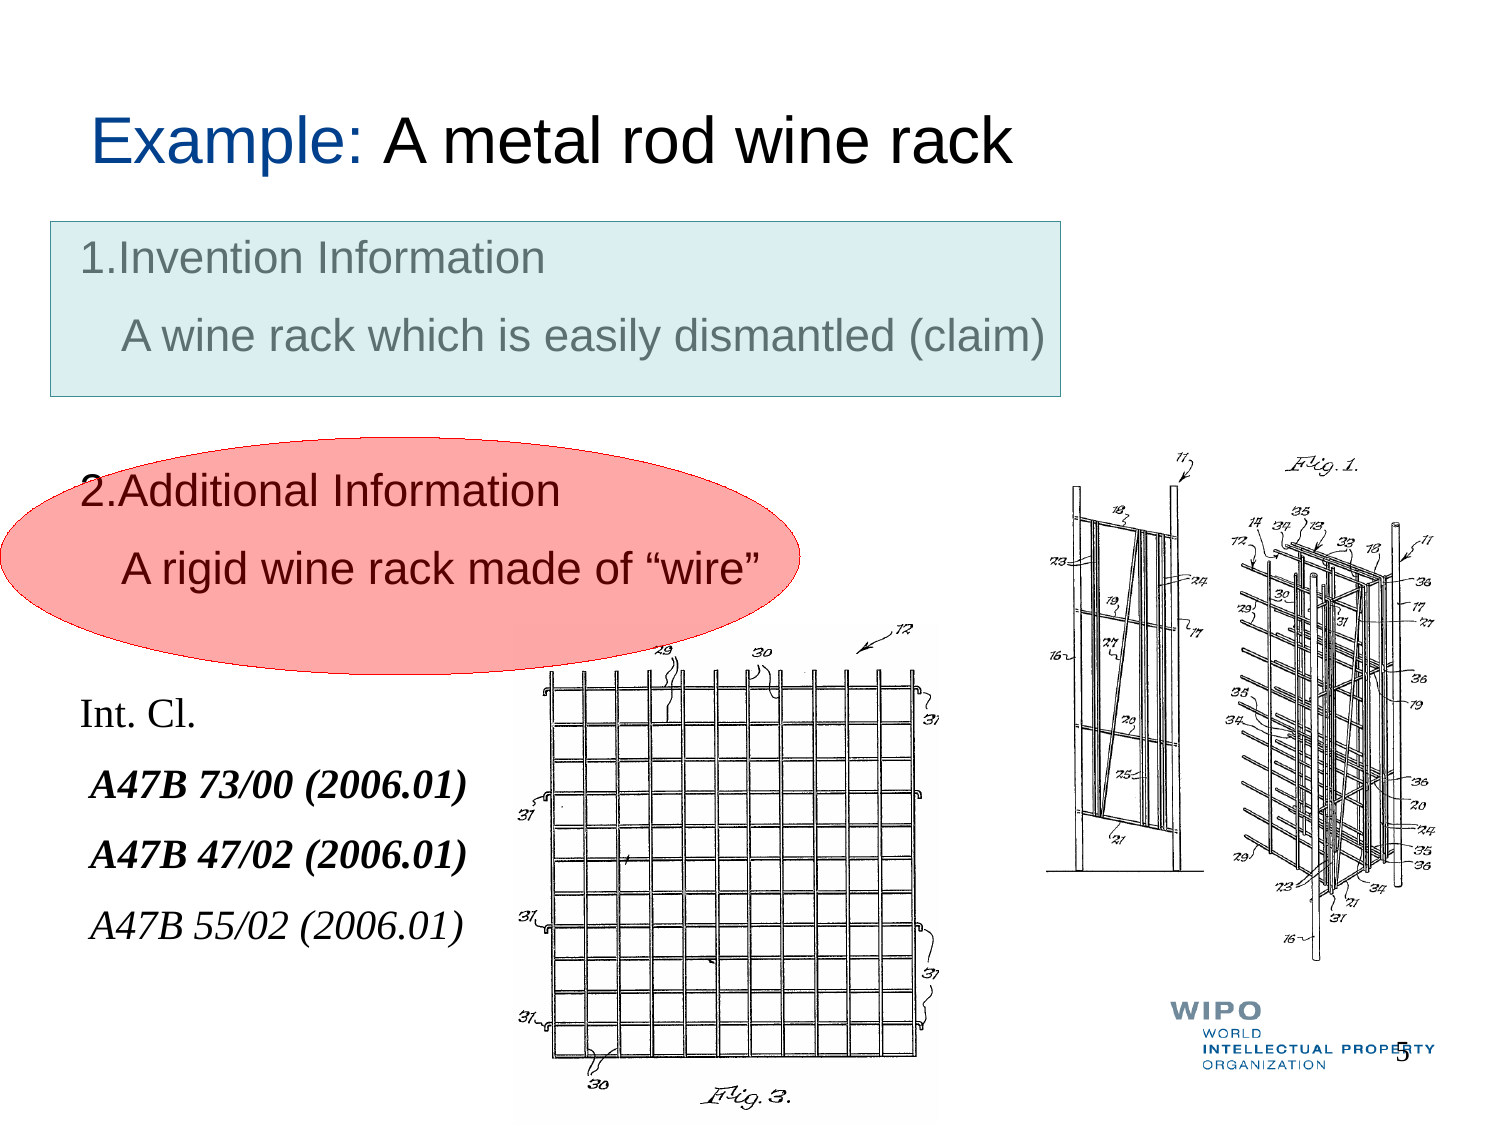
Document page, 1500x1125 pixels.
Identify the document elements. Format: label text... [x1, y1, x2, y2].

text_box 5 [1074, 1024, 1425, 1103]
title Example: A metal rod wine rack [75, 90, 1176, 185]
text_box [50, 221, 1061, 397]
text_box 1.Invention Information A wine rack which is easily dismantled (claim) 2.Additional Information A rigid wine rack made of “wire” Int. Cl. A47B 73/00 (2006.01) A47B 47/02 (2006.01) A47B 55/02 (2006.01) [64, 219, 1258, 823]
picture [0, 0, 1500, 1125]
text_box [0, 437, 801, 675]
